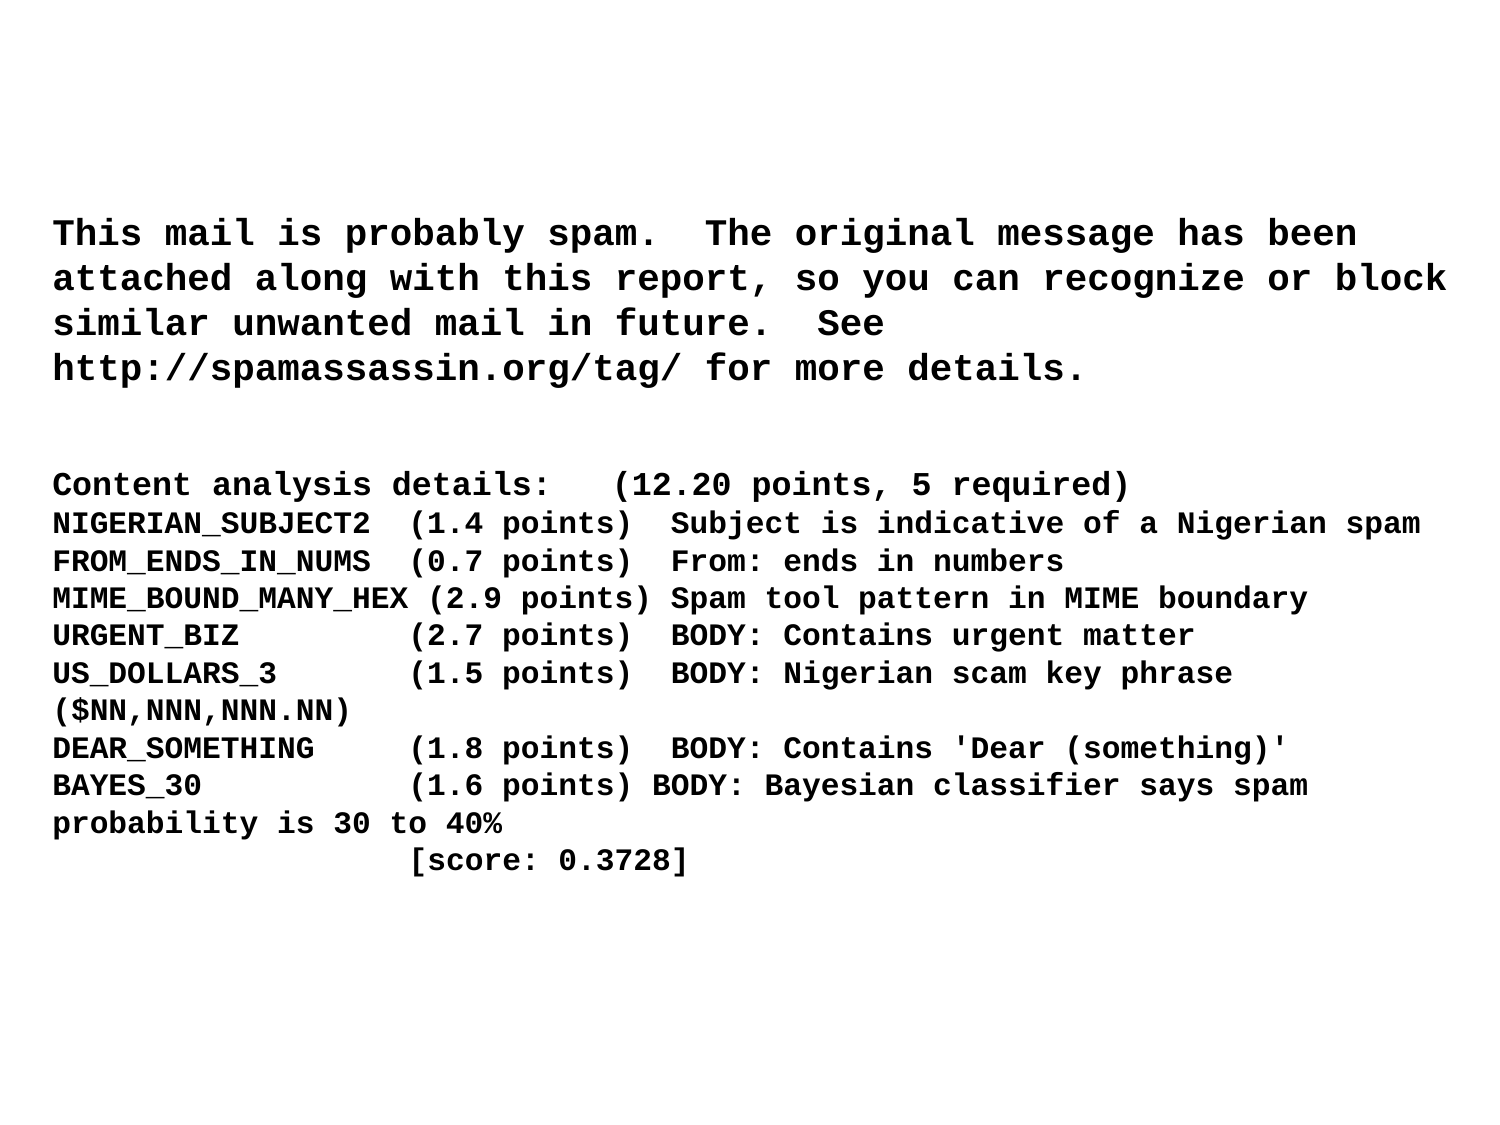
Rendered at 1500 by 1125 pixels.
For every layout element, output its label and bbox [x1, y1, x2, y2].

text_box [37, 200, 1463, 884]
